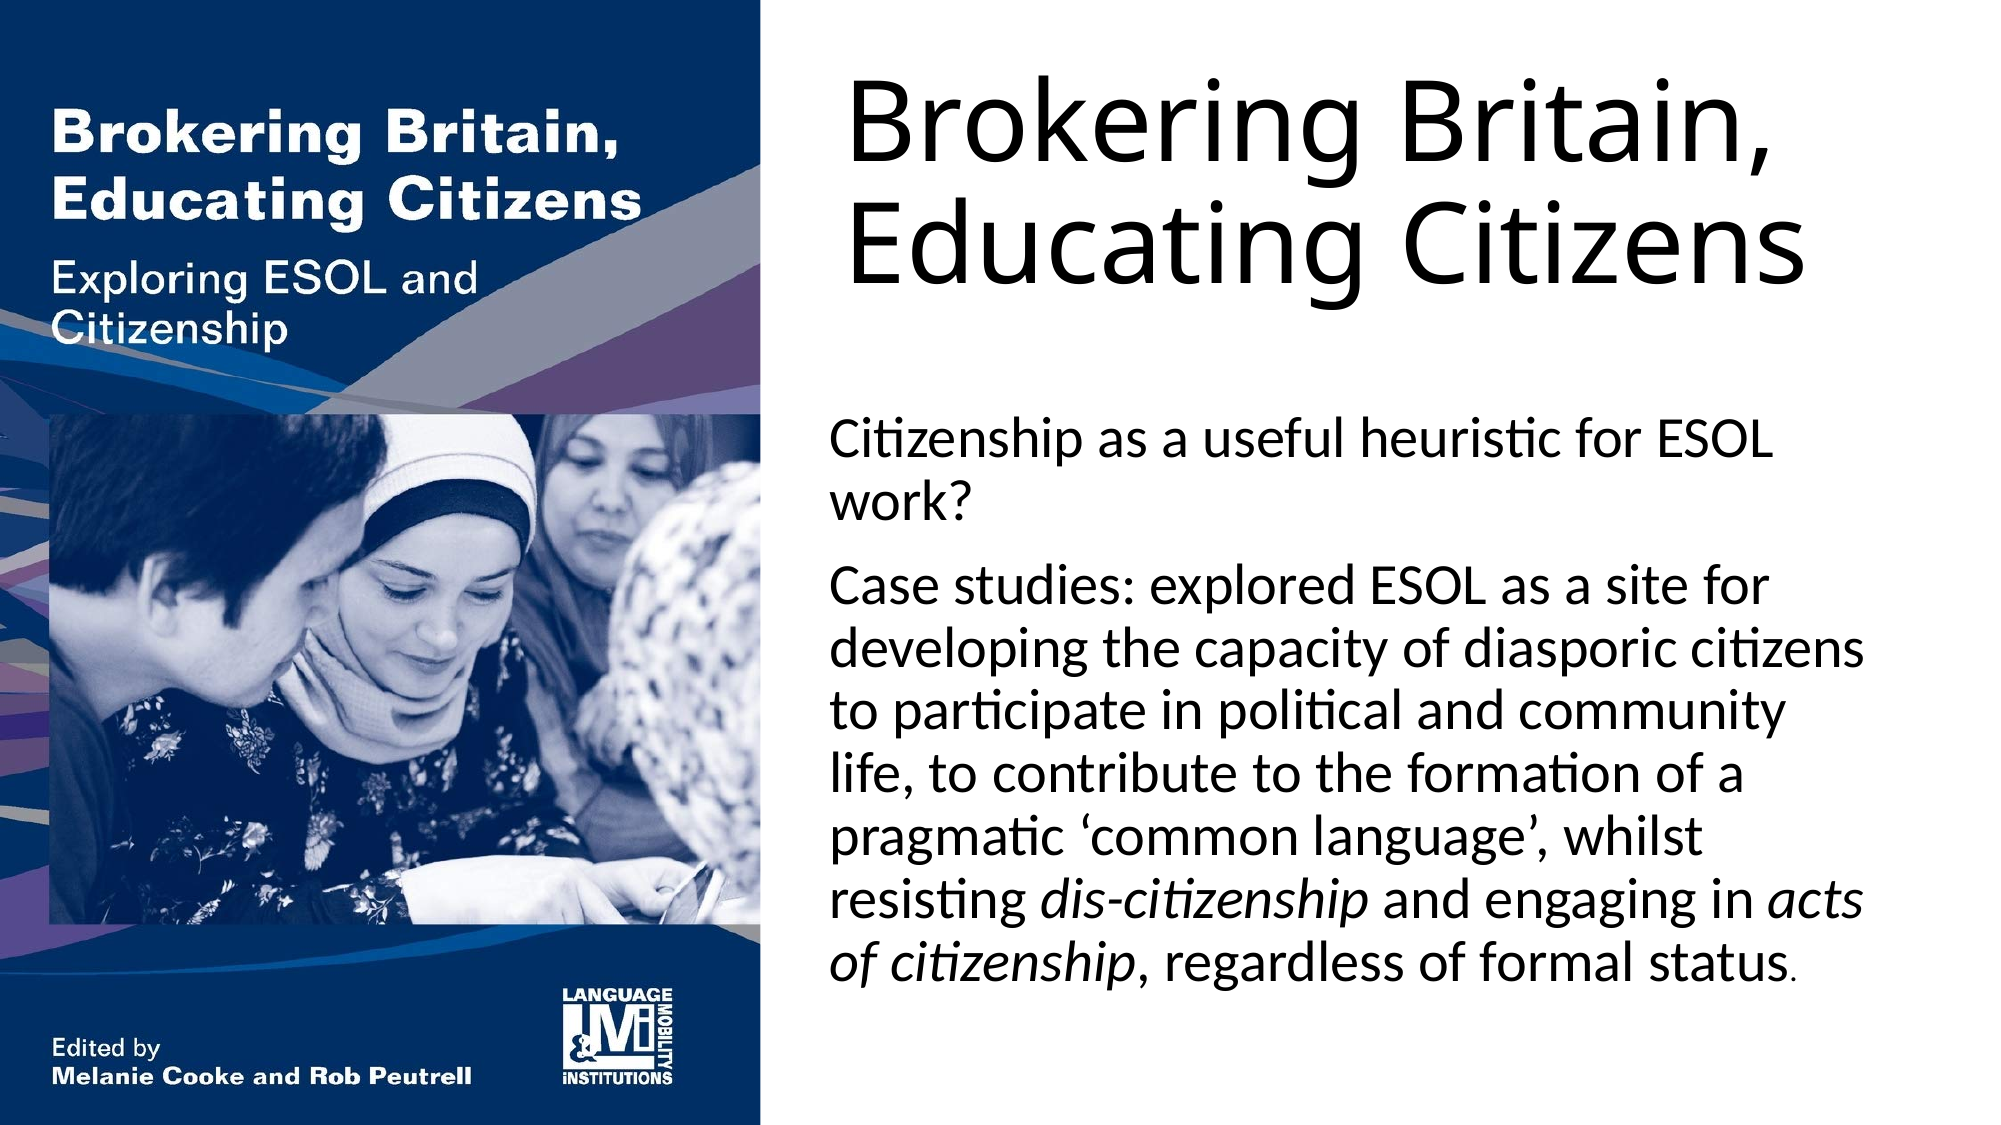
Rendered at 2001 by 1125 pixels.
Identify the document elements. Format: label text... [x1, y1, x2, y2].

picture [0, 0, 761, 1125]
list Citizenship as a useful heuristic for ESOL work? Case studies: explored ESOL as a site for developing the capacity of diasporic citizens to participate in political and community life, to contribute to the formation of a pragmatic ‘common language’, whilst resisting dis-citizenship and engaging in acts of citizenship, regardless of formal status. [814, 399, 1895, 1021]
title Brokering Britain, Educating Citizens [828, 104, 1910, 315]
